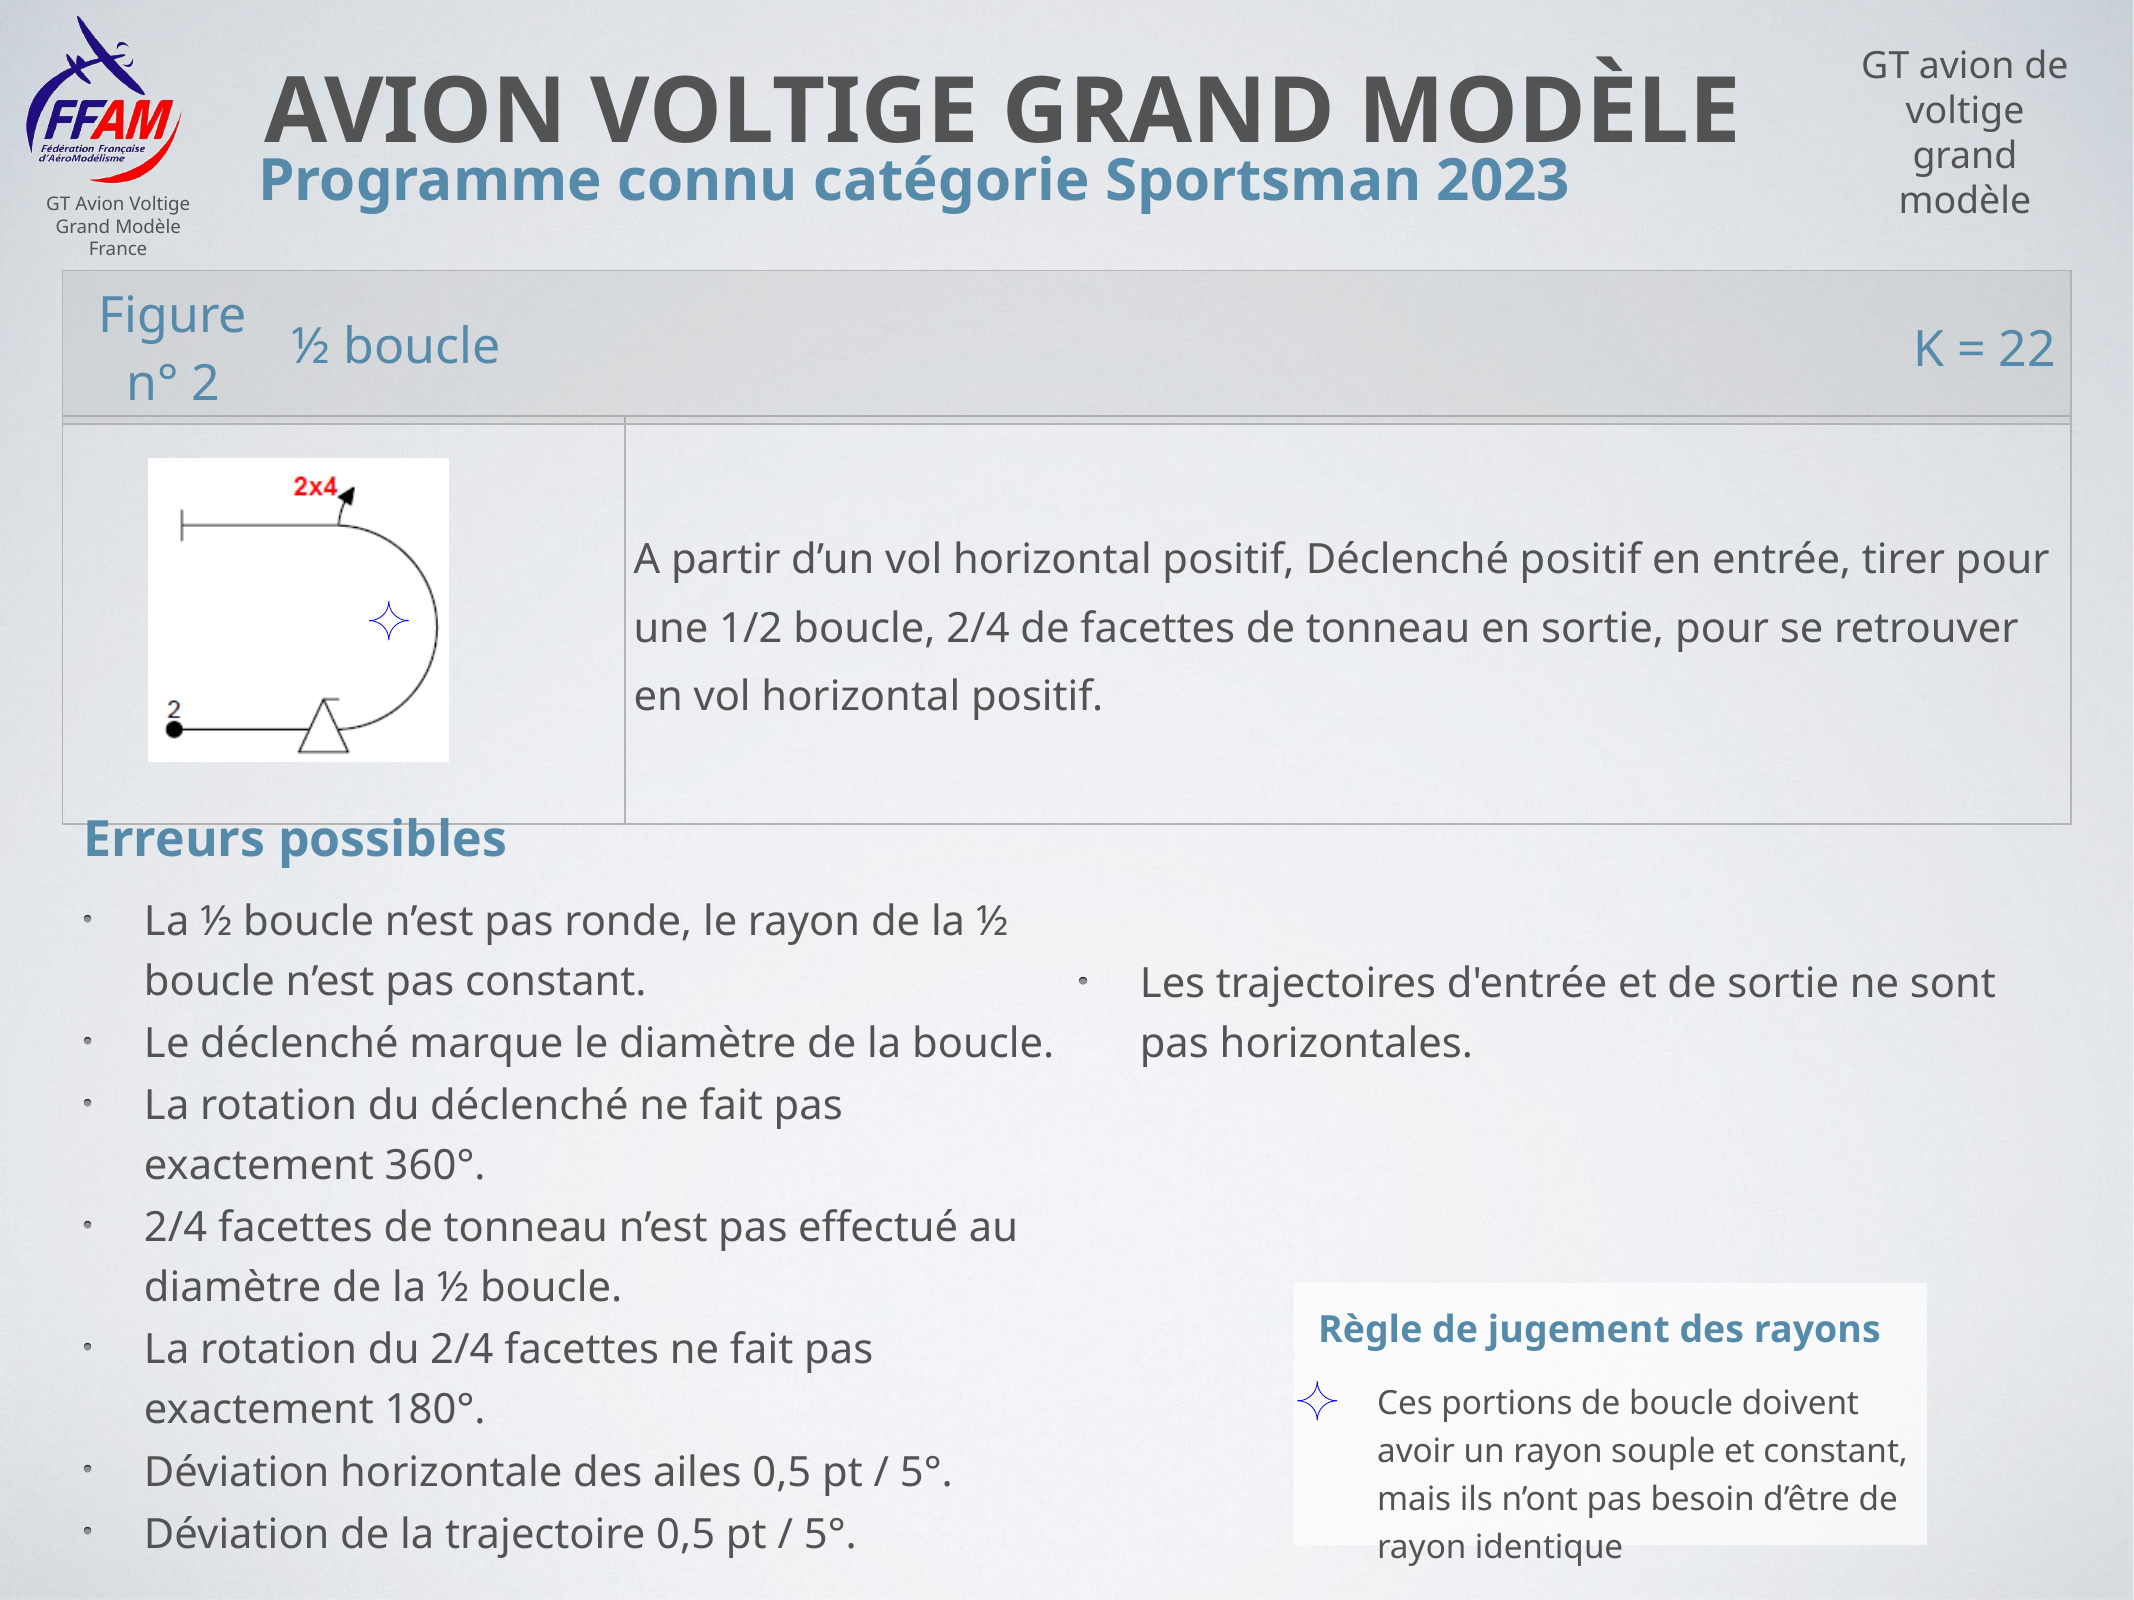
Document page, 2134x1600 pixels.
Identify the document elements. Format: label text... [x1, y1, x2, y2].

text_box GT avion de voltige grand modèle [1837, 33, 2093, 230]
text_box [0, 0, 219, 268]
table_header A partir d’un vol horizontal positif, Déclenché positif en entrée, tirer pour une 1/2 boucle, 2/4 de facettes de tonneau en sortie, pour se retrouver en vol horizontal positif. [626, 425, 2070, 789]
text_box Programme connu catégorie Sportsman 2023 [249, 144, 2092, 219]
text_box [1293, 1282, 1928, 1546]
picture [0, 0, 2134, 1600]
text_box Avion Voltige Grand Modèle [249, 43, 2092, 144]
table_header K = 22 [1898, 271, 2070, 423]
text_box Erreurs possibles [74, 789, 2084, 872]
table_header Figure n° 2 [63, 271, 283, 423]
text_box La ½ boucle n’est pas ronde, le rayon de la ½ boucle n’est pas constant. Le déclenché marque le diamètre de la boucle. La rotation du déclenché ne fait pas exactement 360°. 2/4 facettes de tonneau n’est pas effectué au diamètre de la ½ boucle. La rotation du 2/4 facettes ne fait pas exactement 180°. Déviation horizontale des ailes 0,5 pt / 5°. Déviation de la trajectoire 0,5 pt / 5°. Les trajectoires d'entrée et de sortie ne sont pas horizontales. [74, 875, 2084, 1579]
table_header [63, 425, 624, 823]
table_header ½ boucle [283, 271, 1898, 423]
